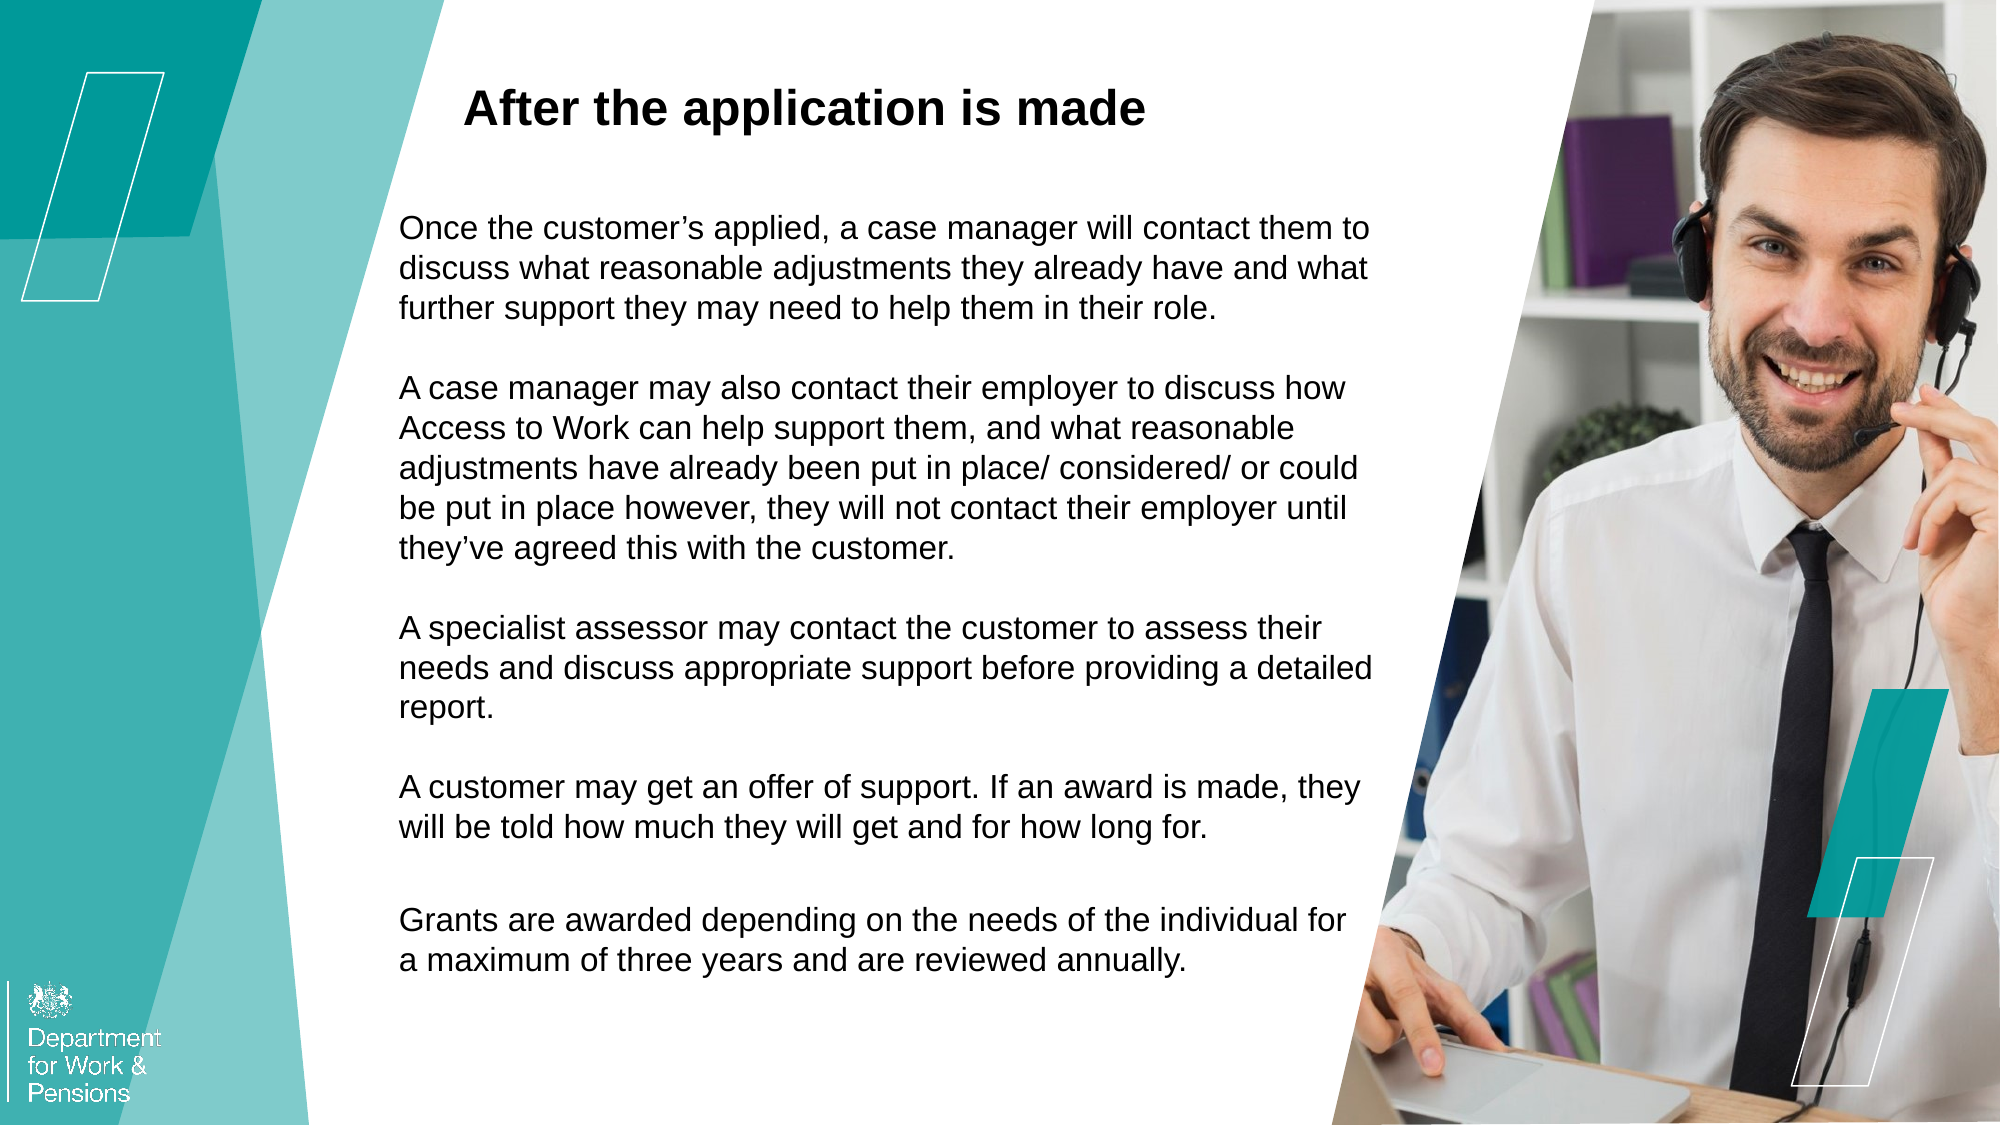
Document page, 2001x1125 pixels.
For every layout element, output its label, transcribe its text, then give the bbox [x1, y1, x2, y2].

text_box After the application is made [450, 68, 1476, 143]
text_box [1329, 0, 2000, 1125]
text_box [1804, 687, 1952, 920]
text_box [0, 0, 446, 1125]
text_box Once the customer’s applied, a case manager will contact them to discuss what reasonable adjustments they already have and what further support they may need to help them in their role. A case manager may also contact their employer to discuss how Access to Work can help support them, and what reasonable adjustments have already been put in place/ considered/ or could be put in place however, they will not contact their employer until they’ve agreed this with the customer. A specialist assessor may contact the customer to assess their needs and discuss appropriate support before providing a detailed report. A customer may get an offer of support. If an award is made, they will be told how much they will get and for how long for. Grants are awarded depending on the needs of the individual for a maximum of three years and are reviewed annually. [450, 199, 1390, 985]
text_box [1789, 855, 1936, 1089]
